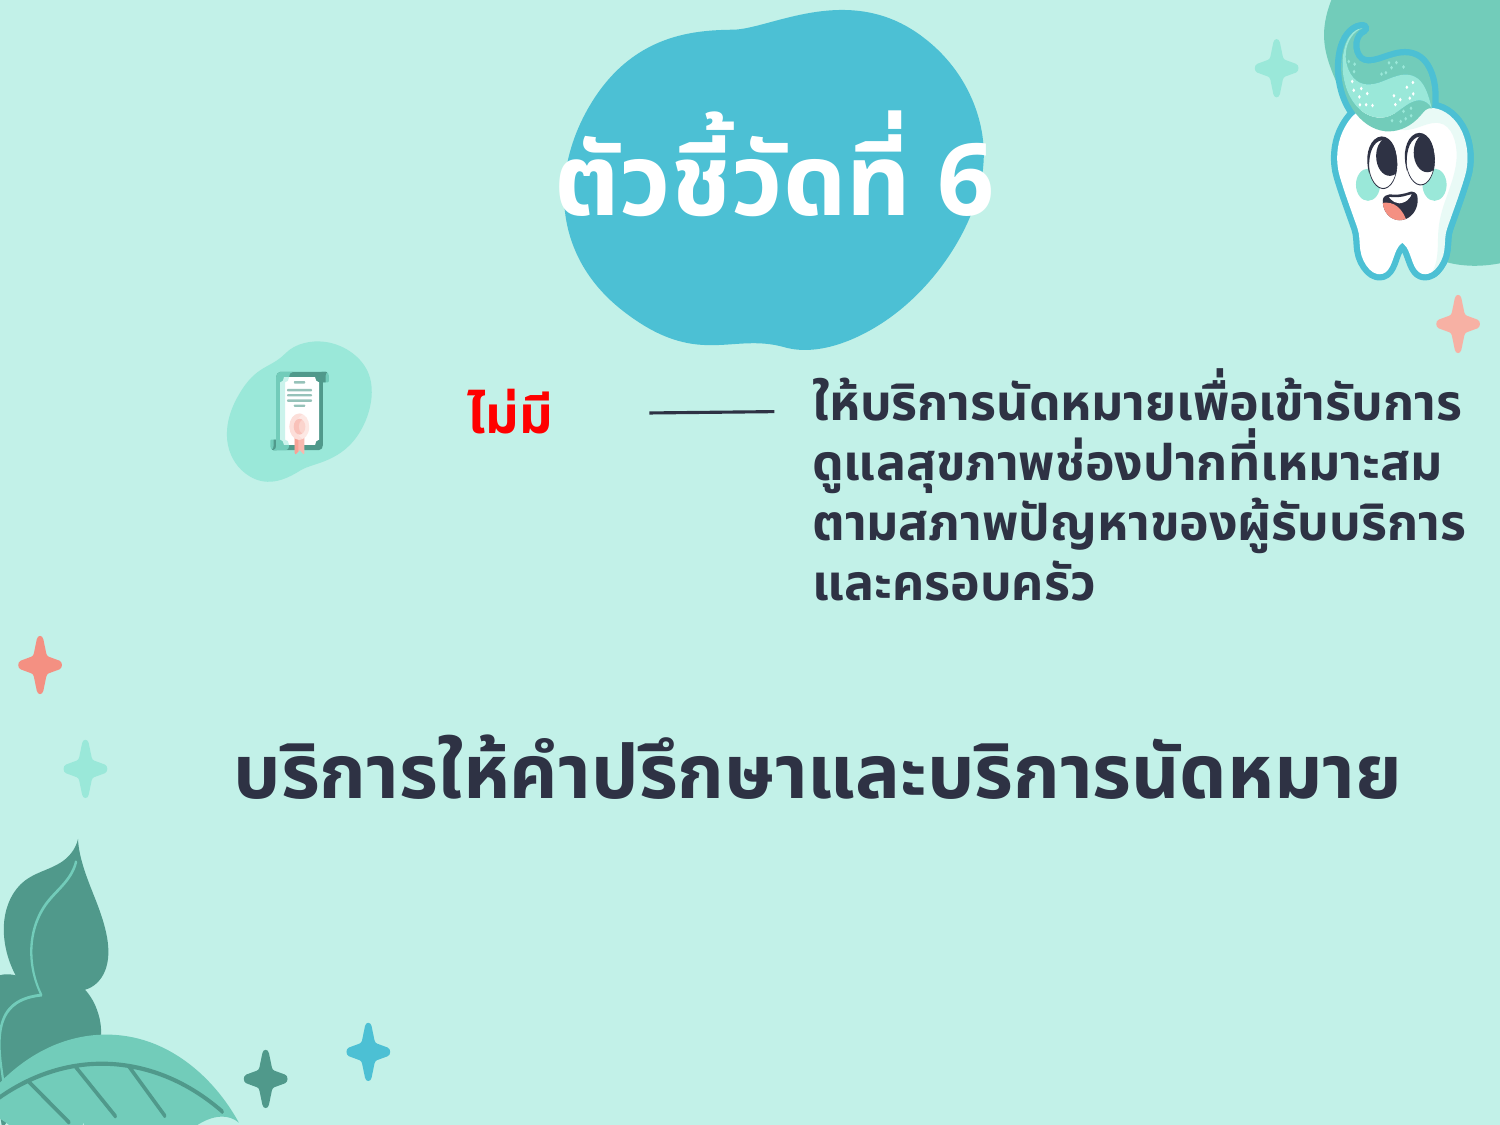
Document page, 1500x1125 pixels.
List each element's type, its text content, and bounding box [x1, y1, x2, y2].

subtitle ให้บริการนัดหมายเพื่อเข้ารับการดูแลสุขภาพช่องปากที่เหมาะสมตามสภาพปัญหาของผู้รับบริการและครอบครัว [774, 355, 1500, 468]
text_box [269, 371, 330, 455]
text_box บริการให้คำปรึกษาและบริการนัดหมาย [218, 715, 1418, 821]
title ตัวชี้วัดที่ 6 [142, 112, 1407, 238]
text_box [226, 341, 372, 482]
title ไม่มี [370, 355, 650, 471]
text_box [586, 9, 977, 112]
text_box [570, 238, 960, 350]
